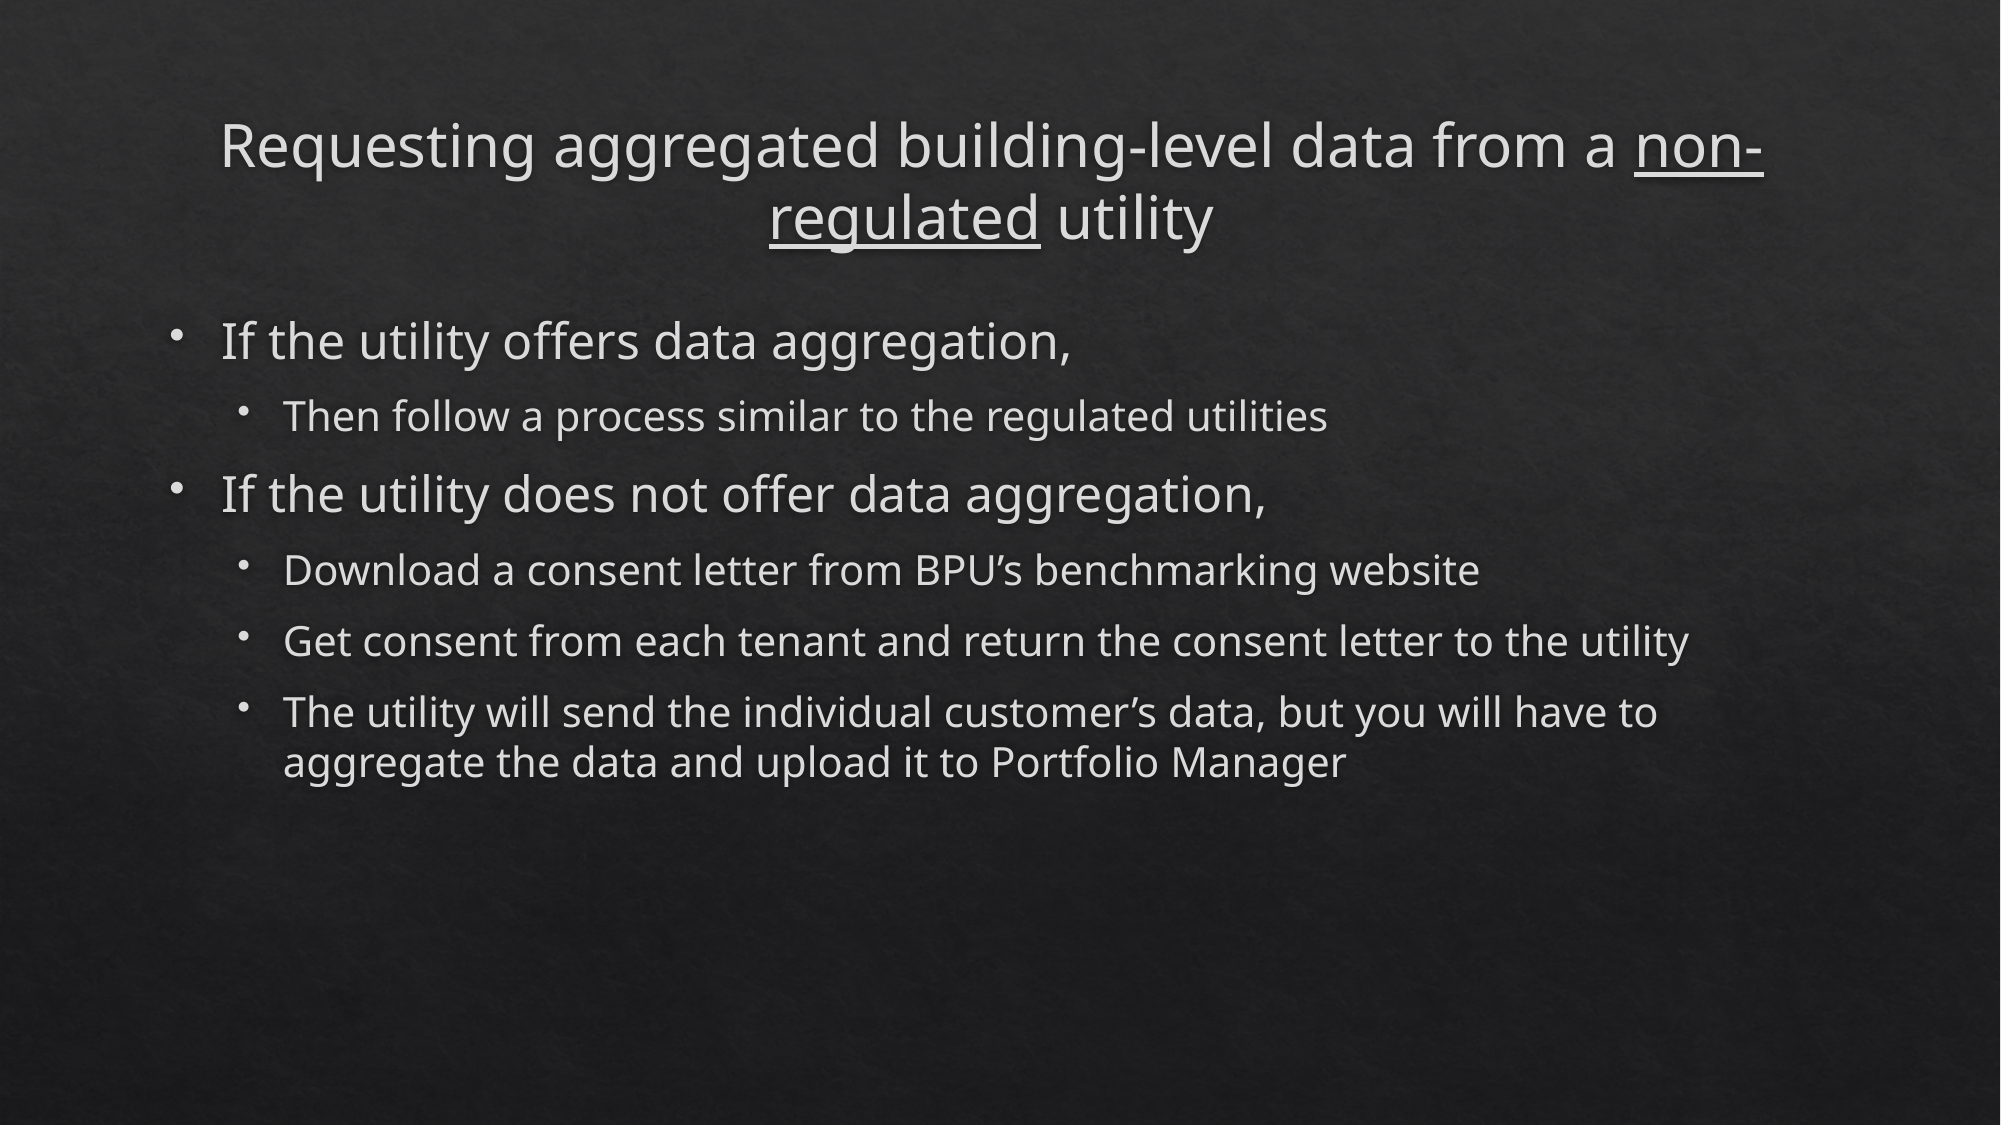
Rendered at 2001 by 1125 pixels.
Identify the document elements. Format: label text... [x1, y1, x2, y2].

list If the utility offers data aggregation, Then follow a process similar to the regulated utilities If the utility does not offer data aggregation, Download a consent letter from BPU’s benchmarking website Get consent from each tenant and return the consent letter to the utility The utility will send the individual customer’s data, but you will have to aggregate the data and upload it to Portfolio Manager [149, 301, 1849, 968]
title Requesting aggregated building-level data from a non-regulated utility [149, 99, 1834, 260]
